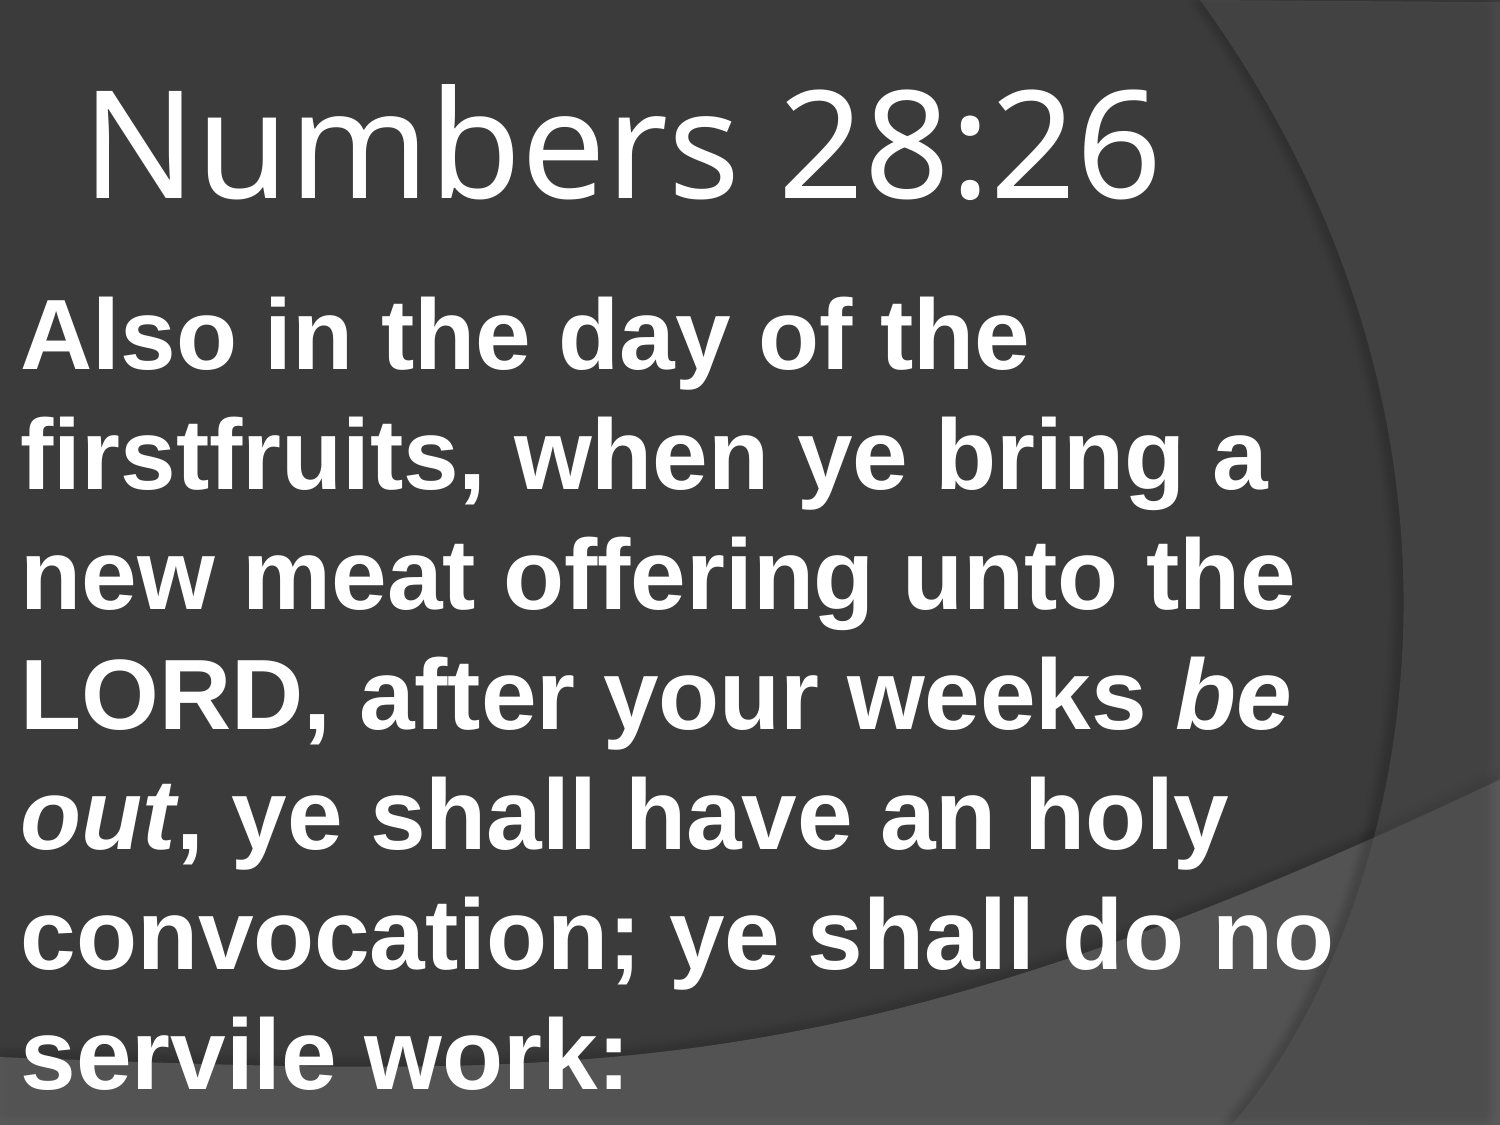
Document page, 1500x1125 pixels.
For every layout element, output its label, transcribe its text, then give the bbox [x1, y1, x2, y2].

list Also in the day of the firstfruits, when ye bring a new meat offering unto the LORD, after your weeks be out, ye shall have an holy convocation; ye shall do no servile work: [0, 262, 1488, 1125]
title Numbers 28:26 [75, 45, 1300, 233]
